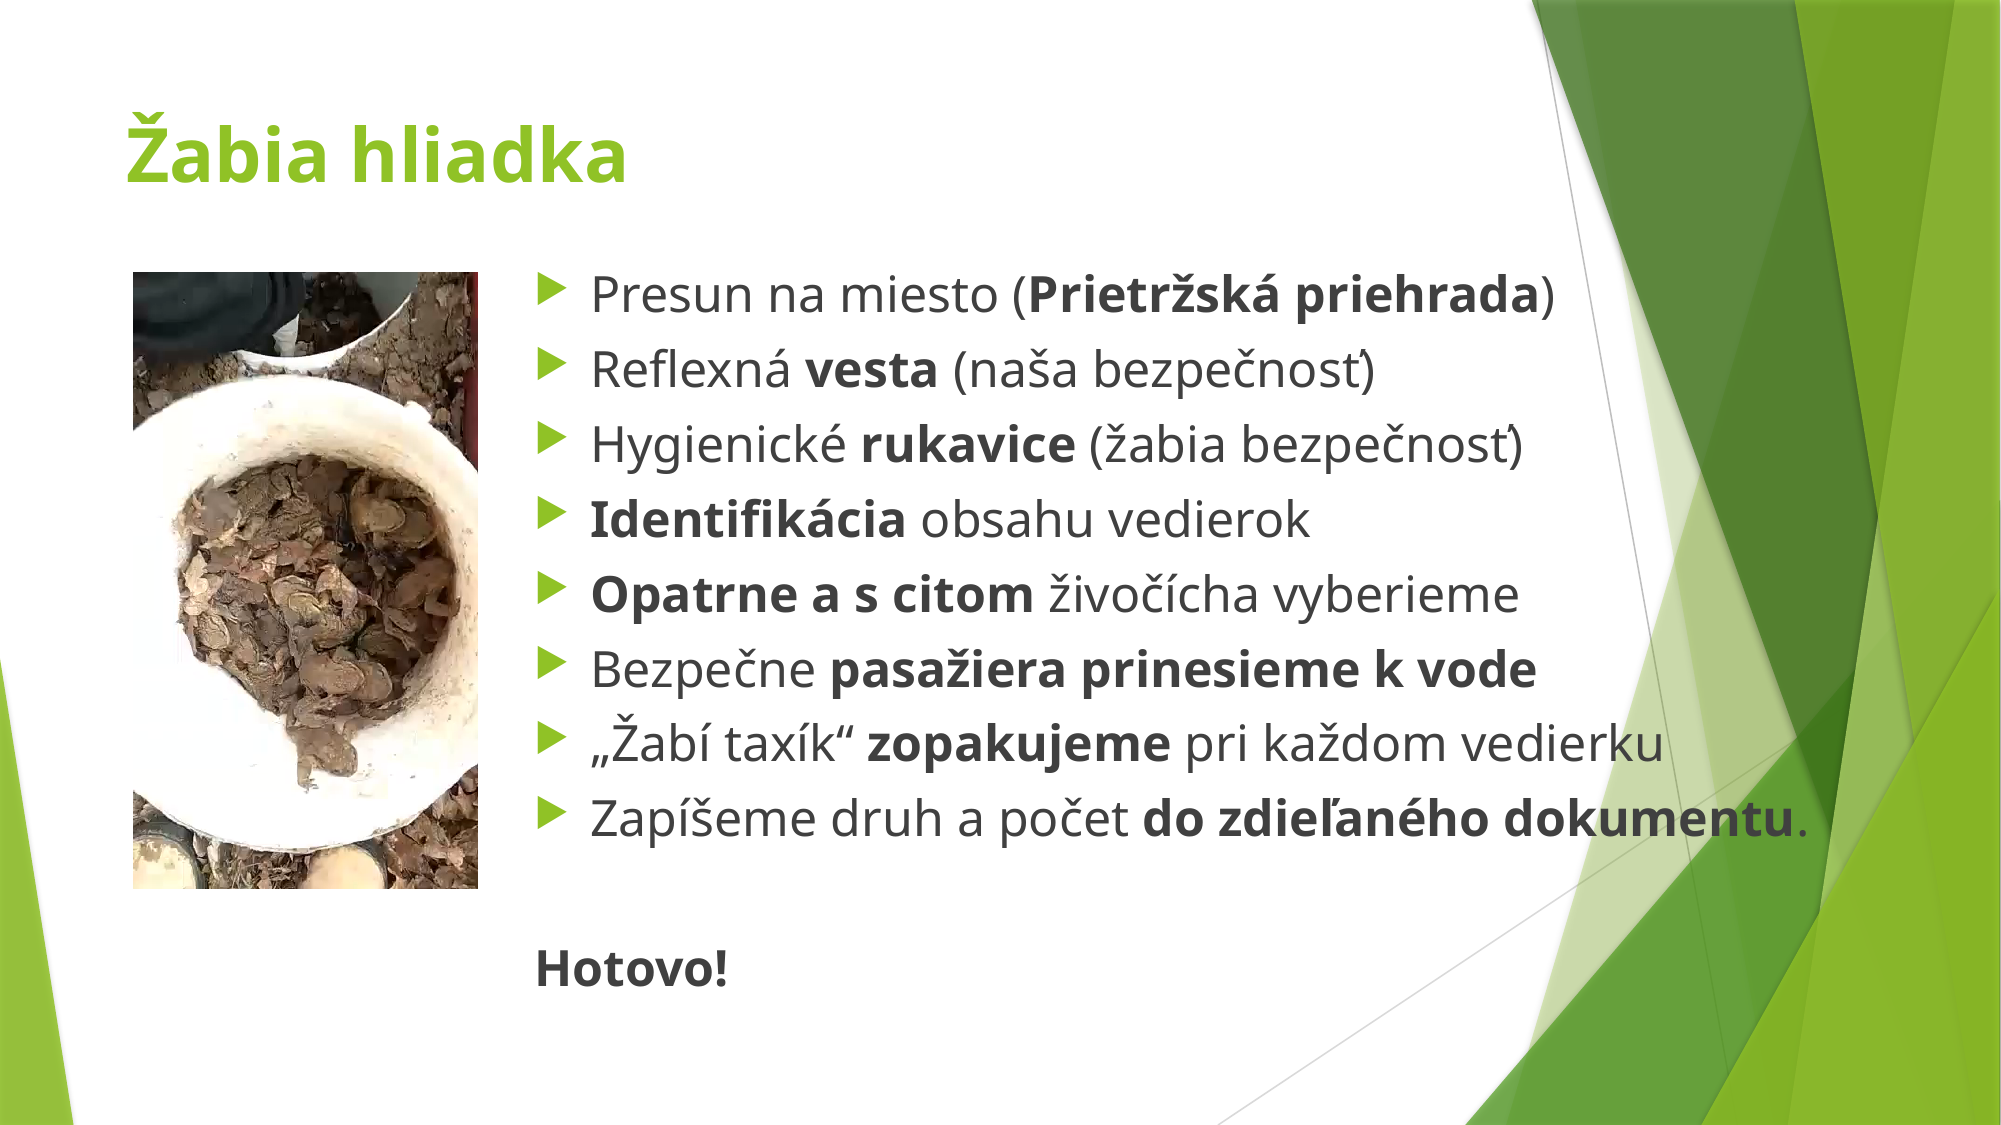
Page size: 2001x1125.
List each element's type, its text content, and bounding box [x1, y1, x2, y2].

list Presun na miesto (Prietržská priehrada) Reflexná vesta (naša bezpečnosť) Hygienické rukavice (žabia bezpečnosť) Identifikácia obsahu vedierok Opatrne a s citom živočícha vyberieme Bezpečne pasažiera prinesieme k vode „Žabí taxík“ zopakujeme pri každom vedierku Zapíšeme druh a počet do zdieľaného dokumentu. Hotovo! [519, 262, 1832, 899]
title Žabia hliadka [111, 99, 1522, 317]
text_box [132, 271, 480, 890]
